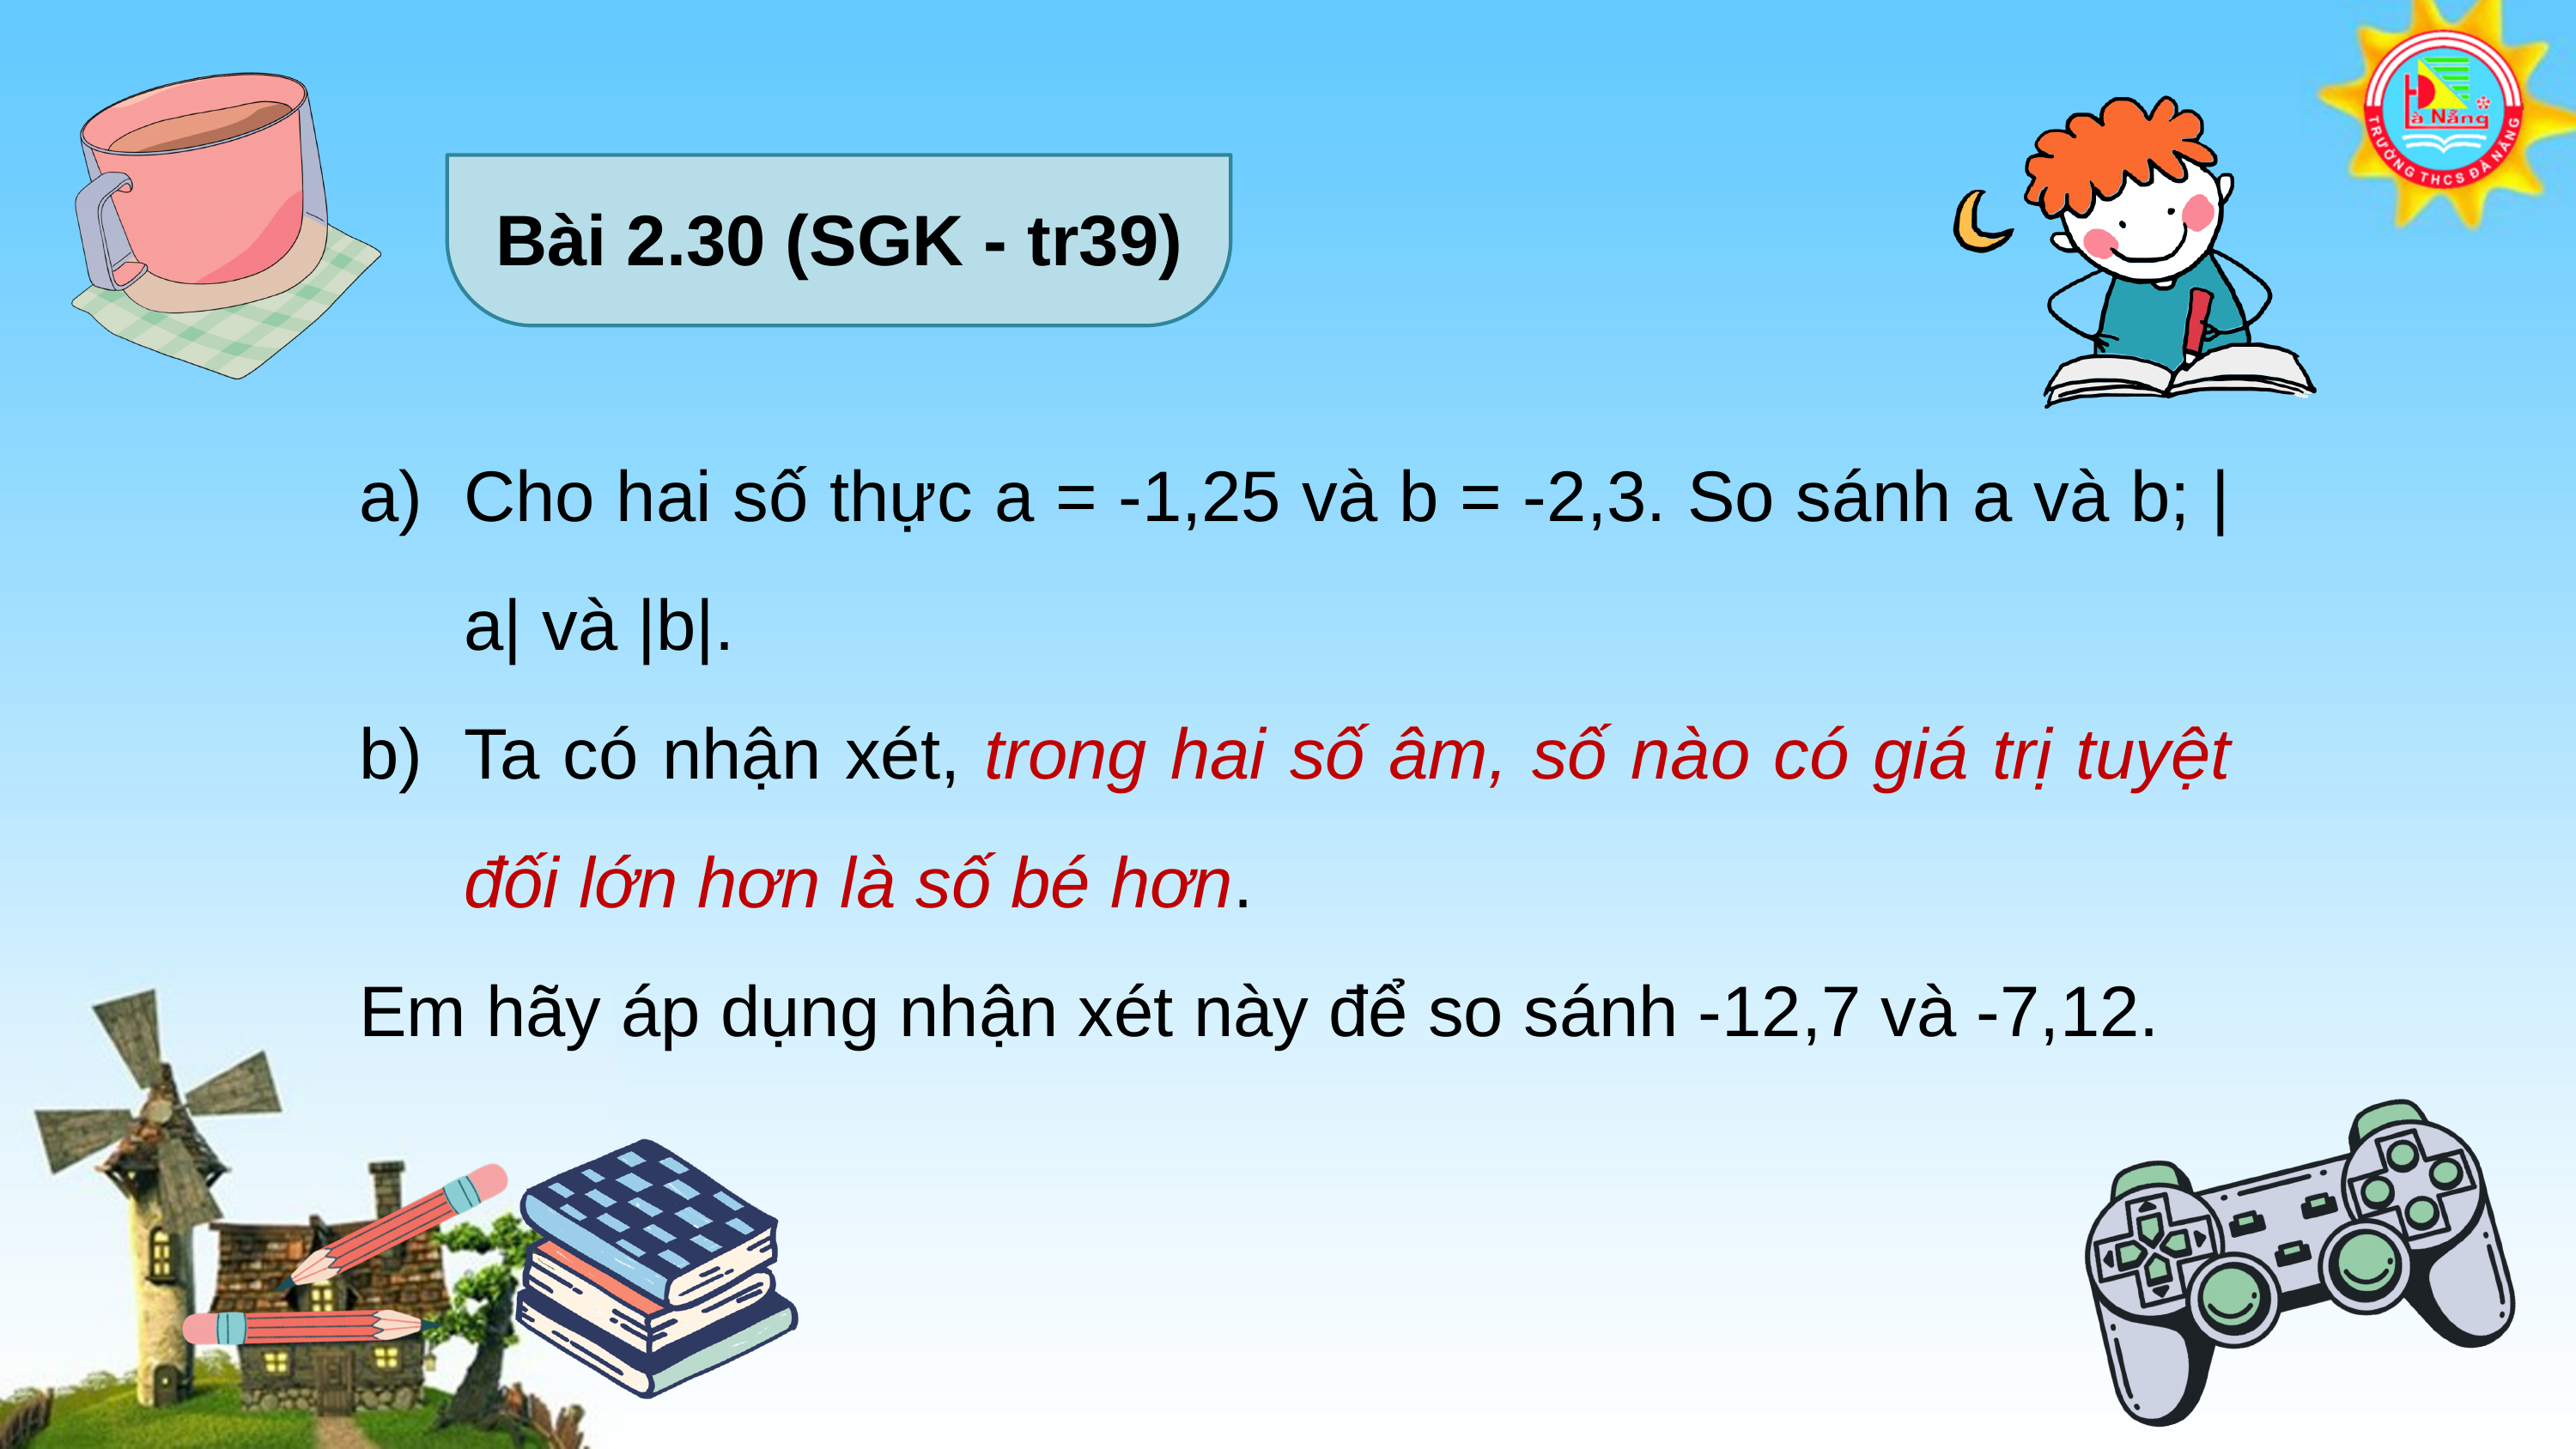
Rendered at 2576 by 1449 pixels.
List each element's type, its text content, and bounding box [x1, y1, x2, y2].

picture [0, 0, 2576, 1449]
text_box [445, 153, 1233, 328]
text_box Bài 2.30 (SGK - tr39) [483, 187, 1235, 287]
text_box Cho hai số thực a = -1,25 và b = -2,3. So sánh a và b; |a| và |b|. Ta có nhận xét, trong hai số âm, số nào có giá trị tuyệt đối lớn hơn là số bé hơn. Em hãy áp dụng nhận xét này để so sánh -12,7 và -7,12. [346, 400, 2245, 1058]
